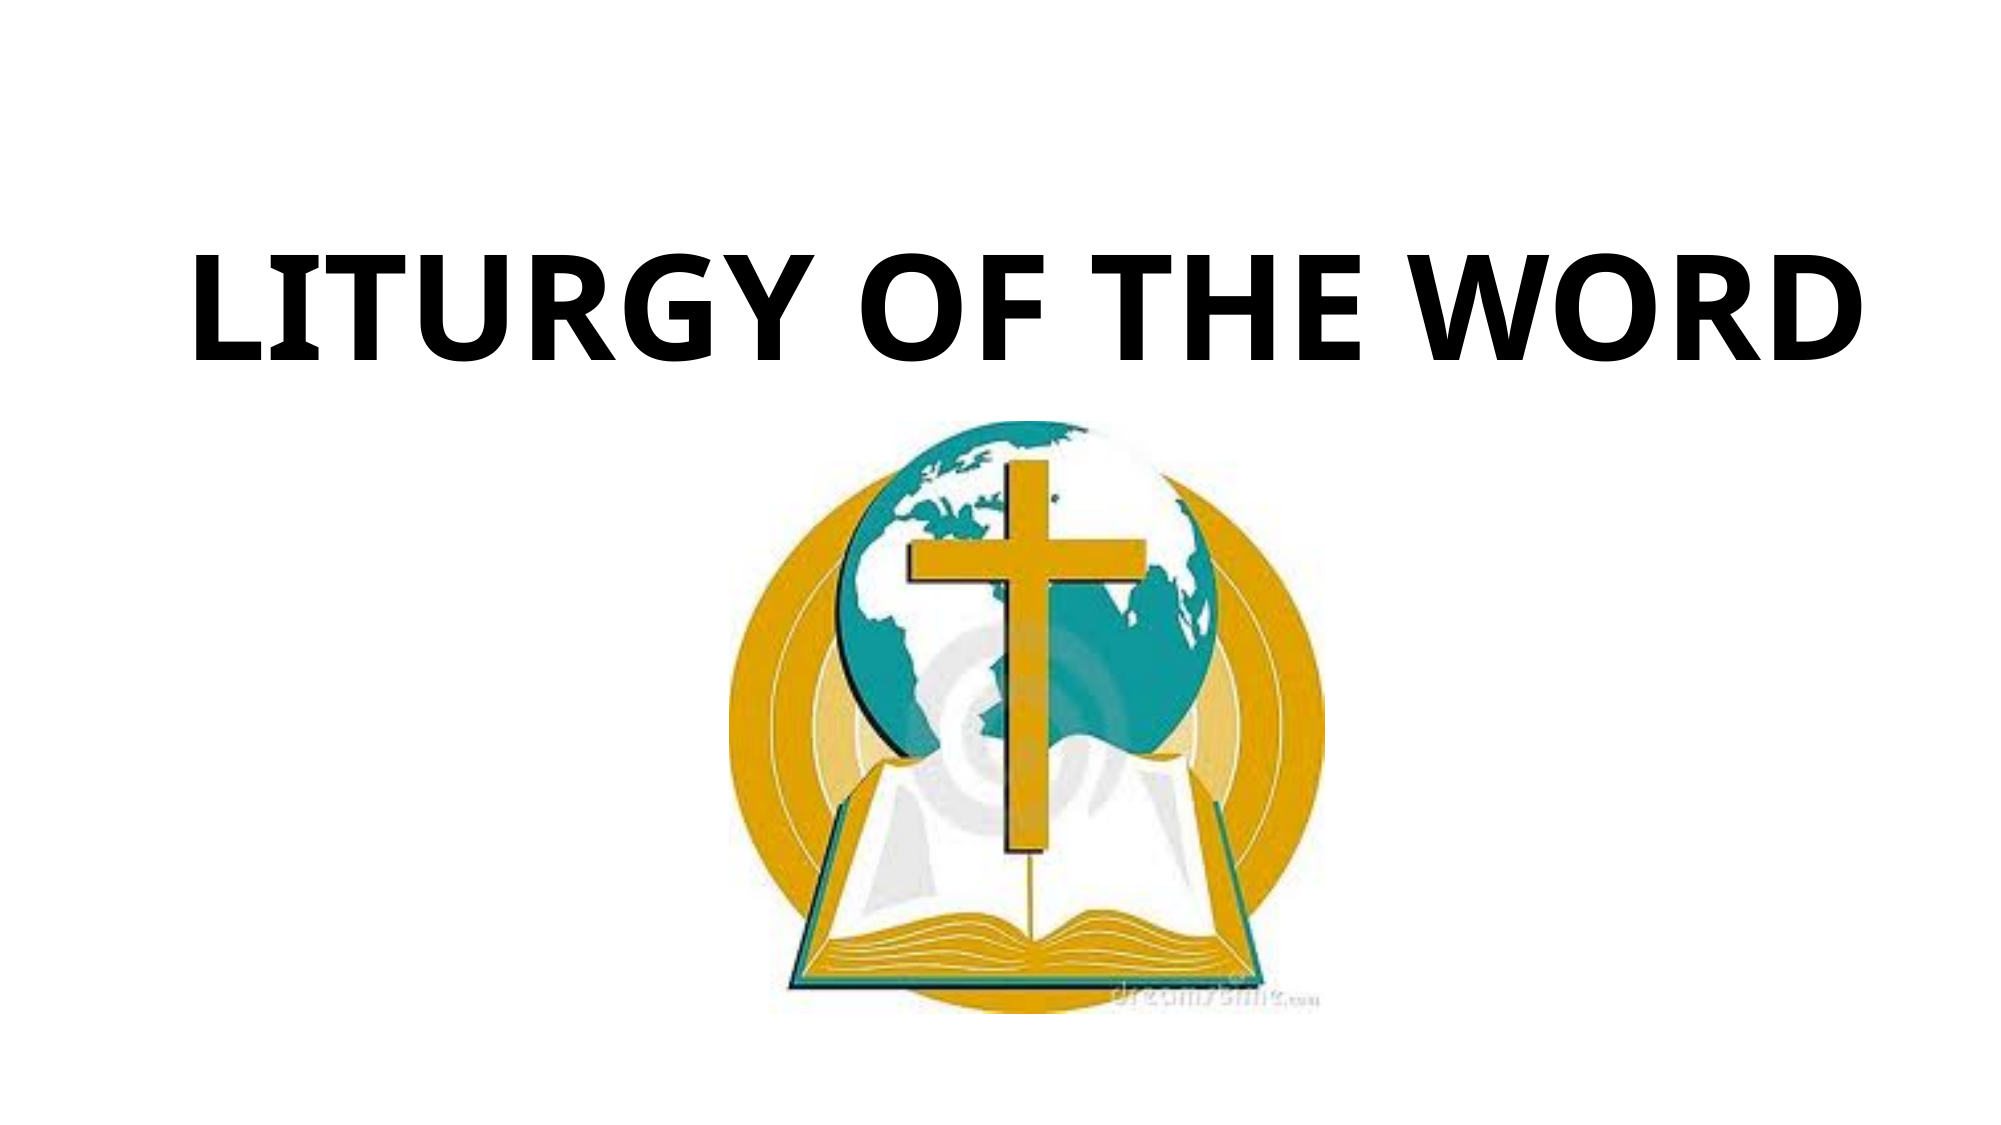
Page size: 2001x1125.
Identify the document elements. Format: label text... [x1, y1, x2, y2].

picture [729, 421, 1325, 1015]
title LITURGY OF THE WORD [164, 204, 1890, 422]
